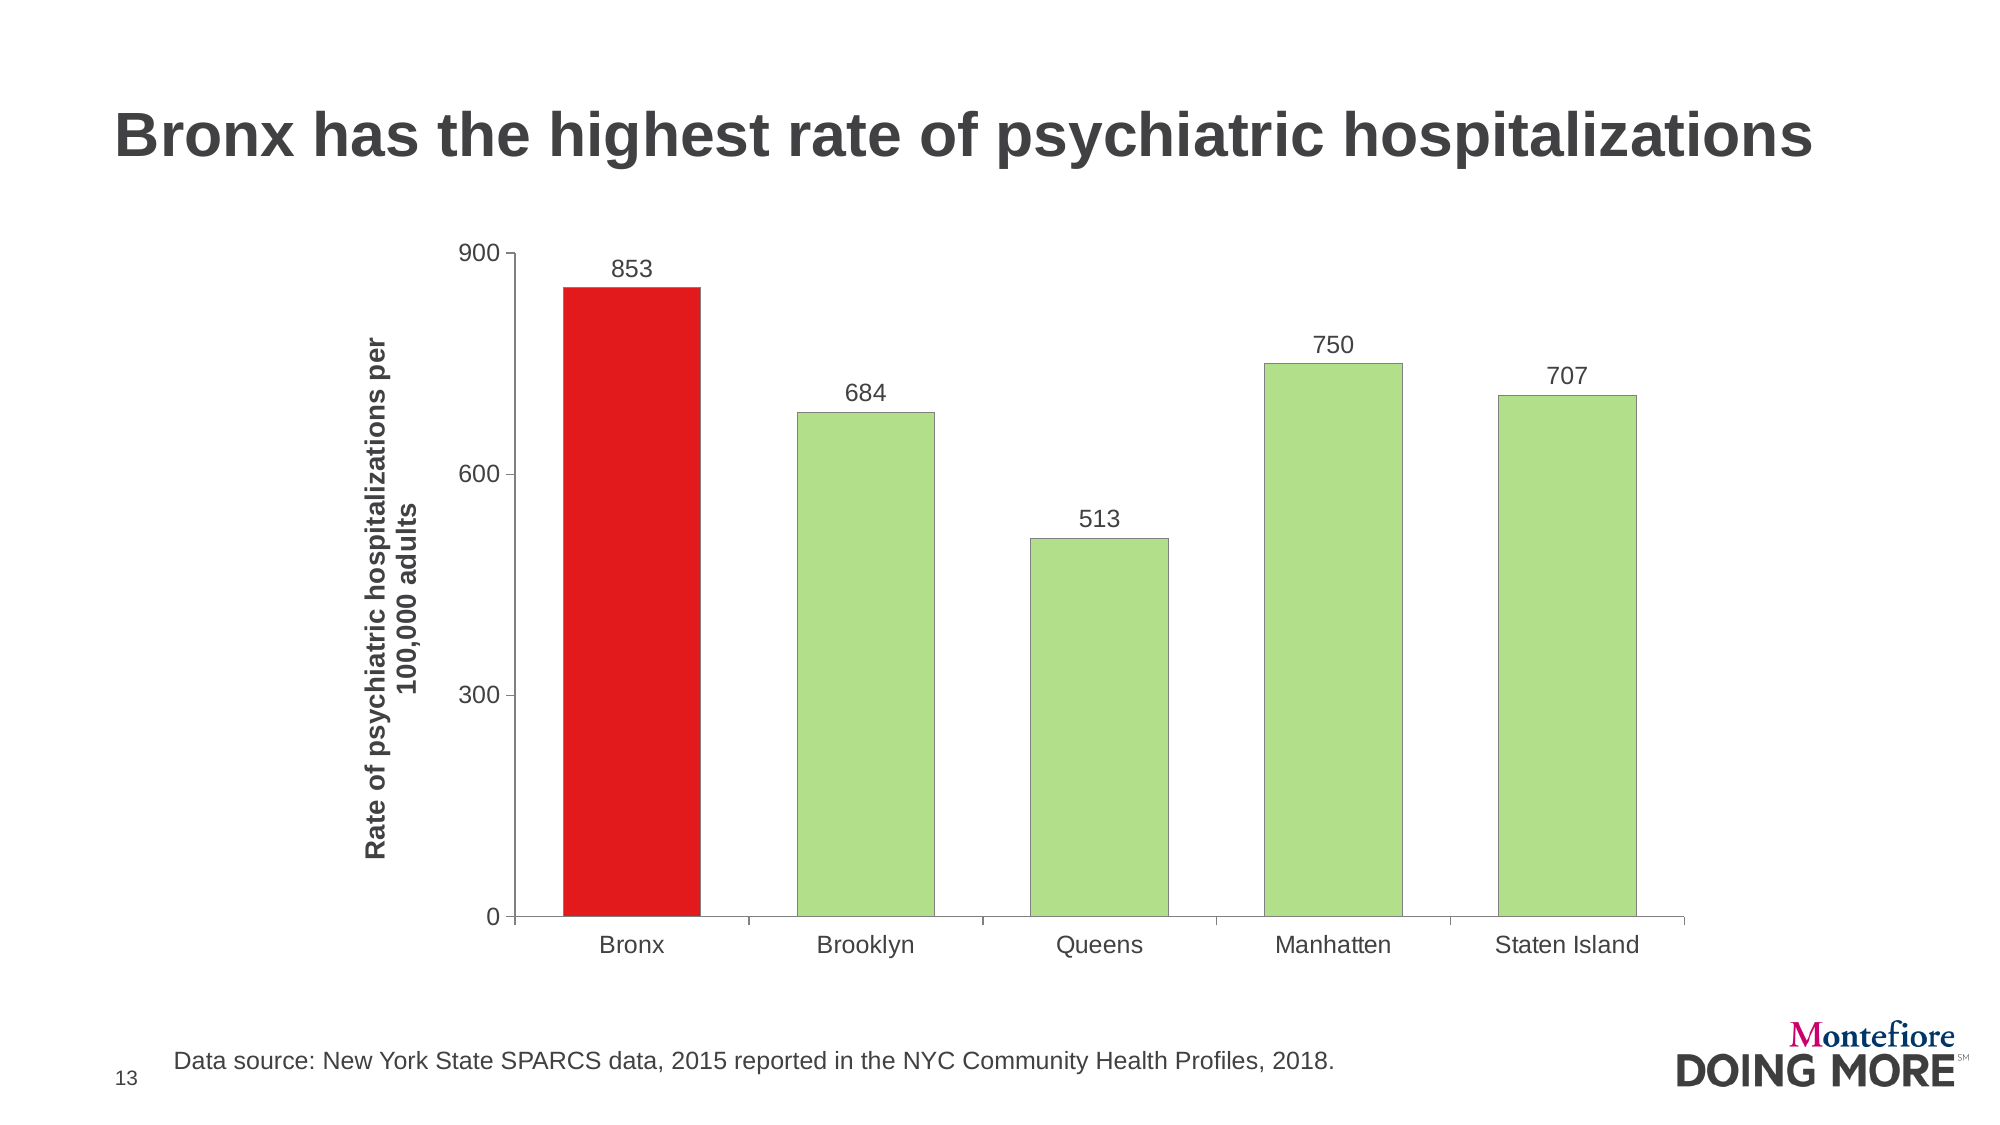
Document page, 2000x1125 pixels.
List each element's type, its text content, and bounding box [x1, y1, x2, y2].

text_box Data source: New York State SPARCS data, 2015 reported in the NYC Community Health Profiles, 2018. [158, 1037, 1648, 1083]
title Bronx has the highest rate of psychiatric hospitalizations [99, 100, 1900, 177]
chart [324, 224, 1713, 974]
